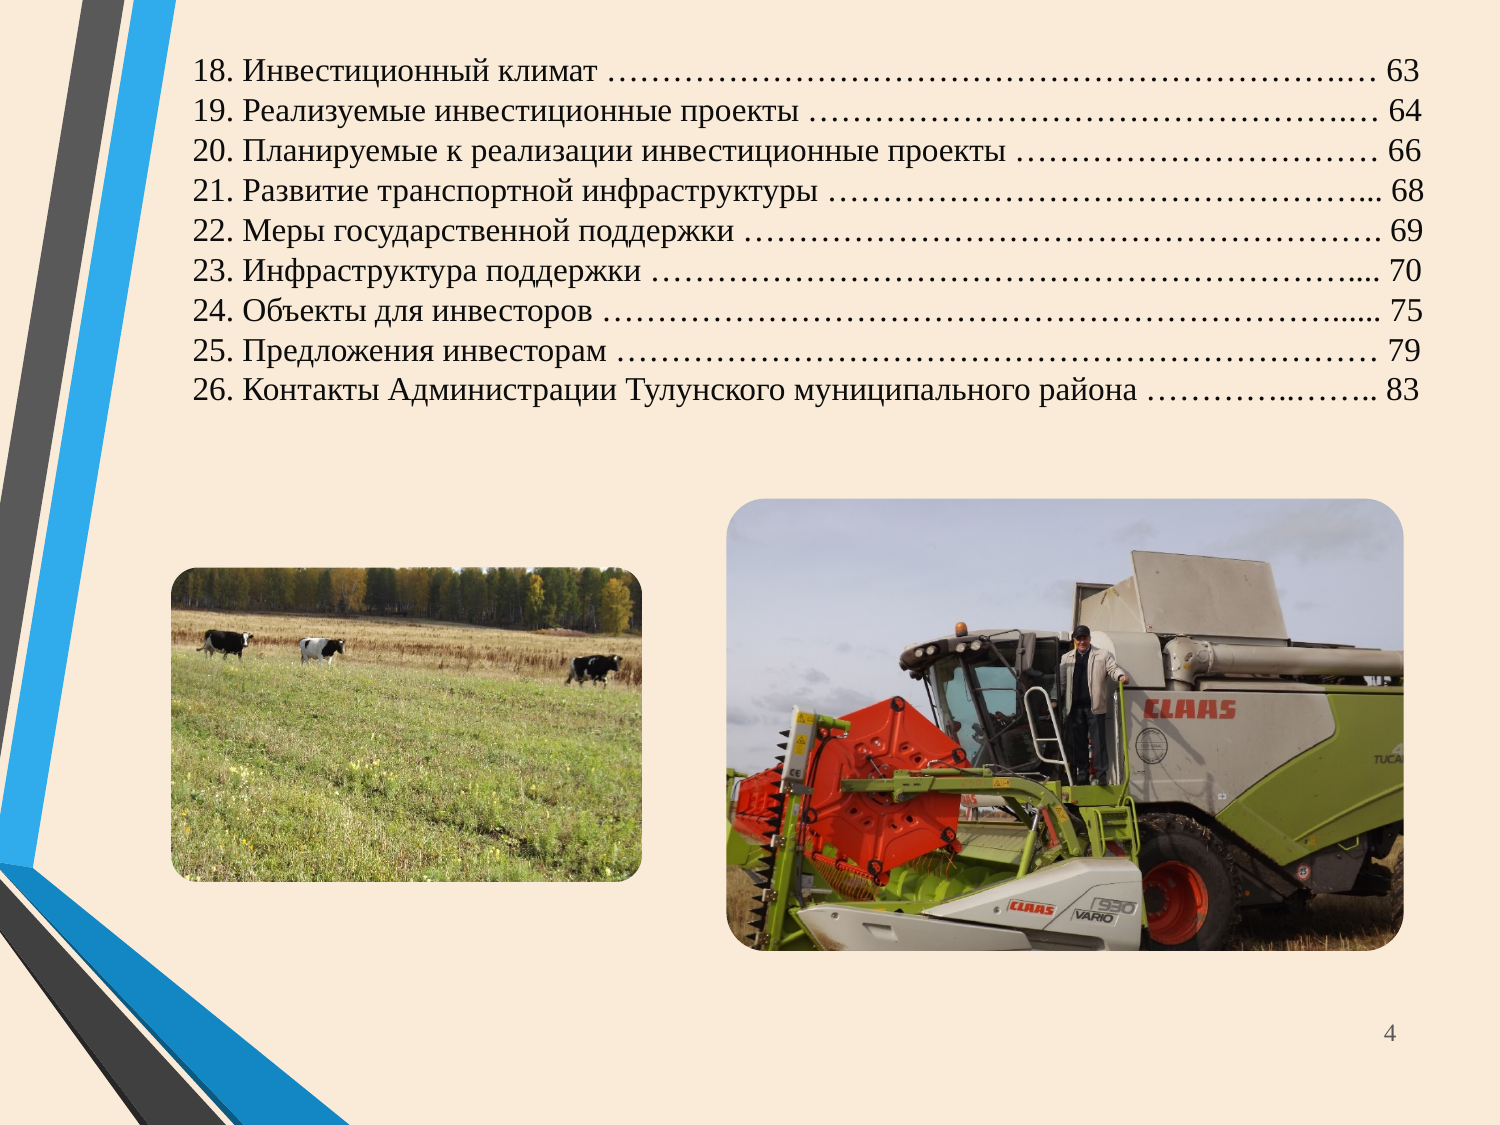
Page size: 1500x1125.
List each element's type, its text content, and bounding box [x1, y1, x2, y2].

slide_number 4 [1354, 1001, 1425, 1062]
list 18. Инвестиционный климат ………………………………………………………….… 63 19. Реализуемые инвестиционные проекты ………………………………………….… 64 20. Планируемые к реализации инвестиционные проекты …………………………… 66 21. Развитие транспортной инфраструктуры …………………………………………... 68 22. Меры государственной поддержки …………………………………………………. 69 23. Инфраструктура поддержки ……………………………………………………….... 70 24. Объекты для инвесторов …………………………………………………………...... 75 25. Предложения инвесторам …………………………………………………………… 79 26. Контакты Администрации Тулунского муниципального района …………..…….. 83 [177, 0, 1447, 457]
picture [726, 498, 1404, 952]
picture [170, 567, 643, 883]
